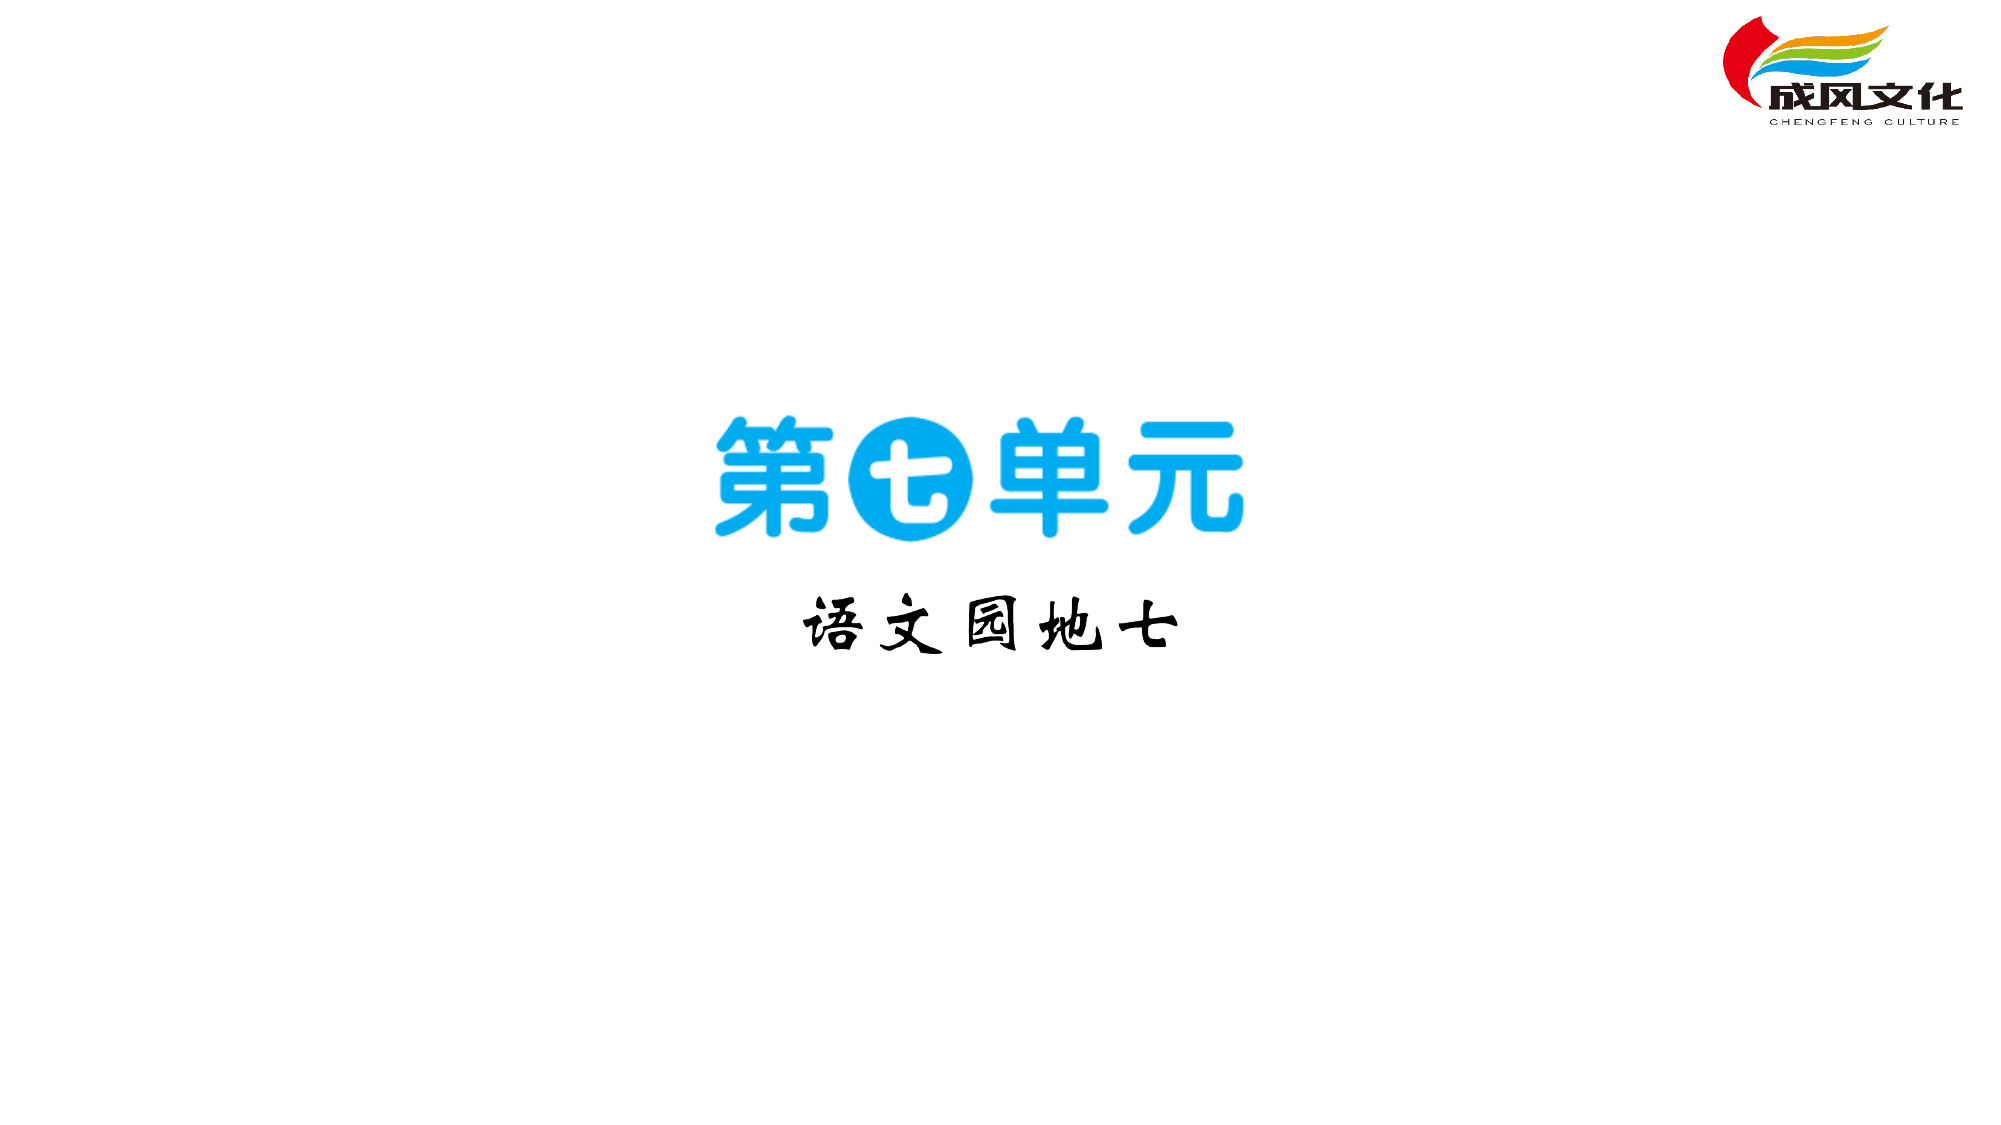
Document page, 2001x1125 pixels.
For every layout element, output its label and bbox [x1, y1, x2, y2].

picture [1708, 0, 1986, 136]
picture [692, 396, 2000, 730]
